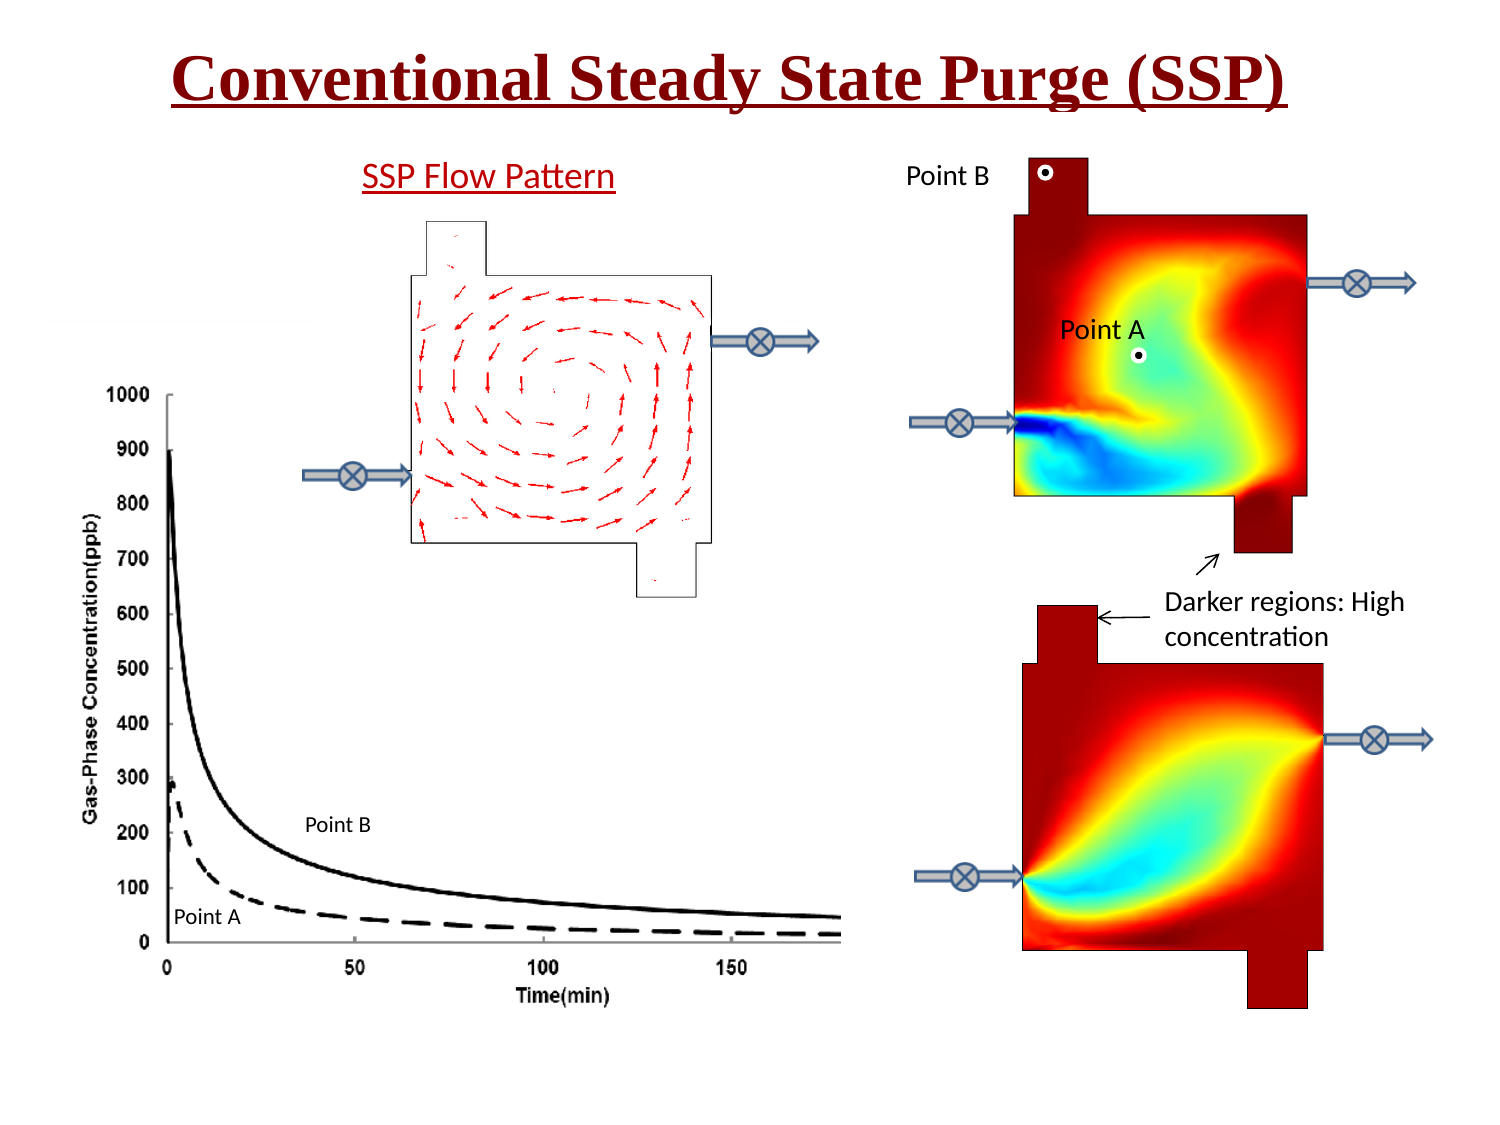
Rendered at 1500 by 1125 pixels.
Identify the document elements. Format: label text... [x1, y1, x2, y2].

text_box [38, 319, 1011, 1069]
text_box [801, 112, 1476, 1028]
text_box Conventional Steady State Purge (SSP) [54, 26, 1404, 144]
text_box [301, 217, 821, 606]
text_box SSP Flow Pattern [347, 143, 703, 204]
